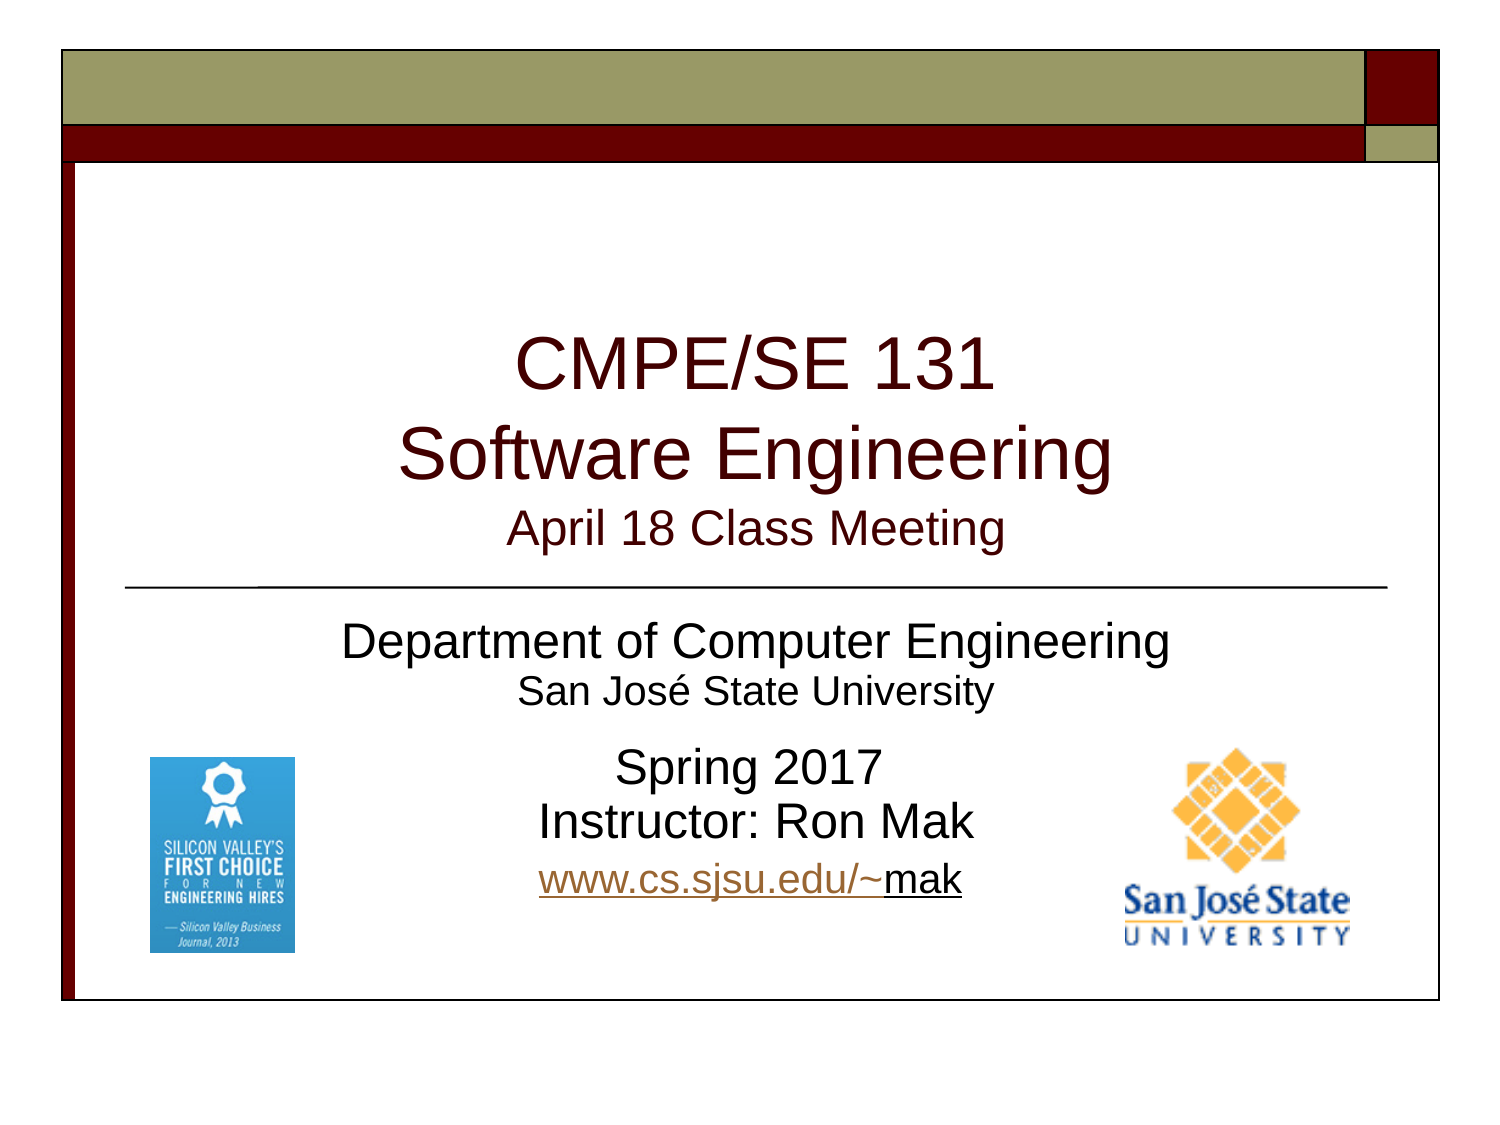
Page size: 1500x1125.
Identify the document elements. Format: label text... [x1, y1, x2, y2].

picture [149, 757, 295, 953]
subtitle Department of Computer Engineering San José State University Spring 2017 Instructor: Ron Mak www.cs.sjsu.edu/~mak [125, 607, 1388, 998]
picture [1124, 742, 1351, 955]
title CMPE/SE 131 Software Engineering April 18 Class Meeting [125, 224, 1388, 563]
